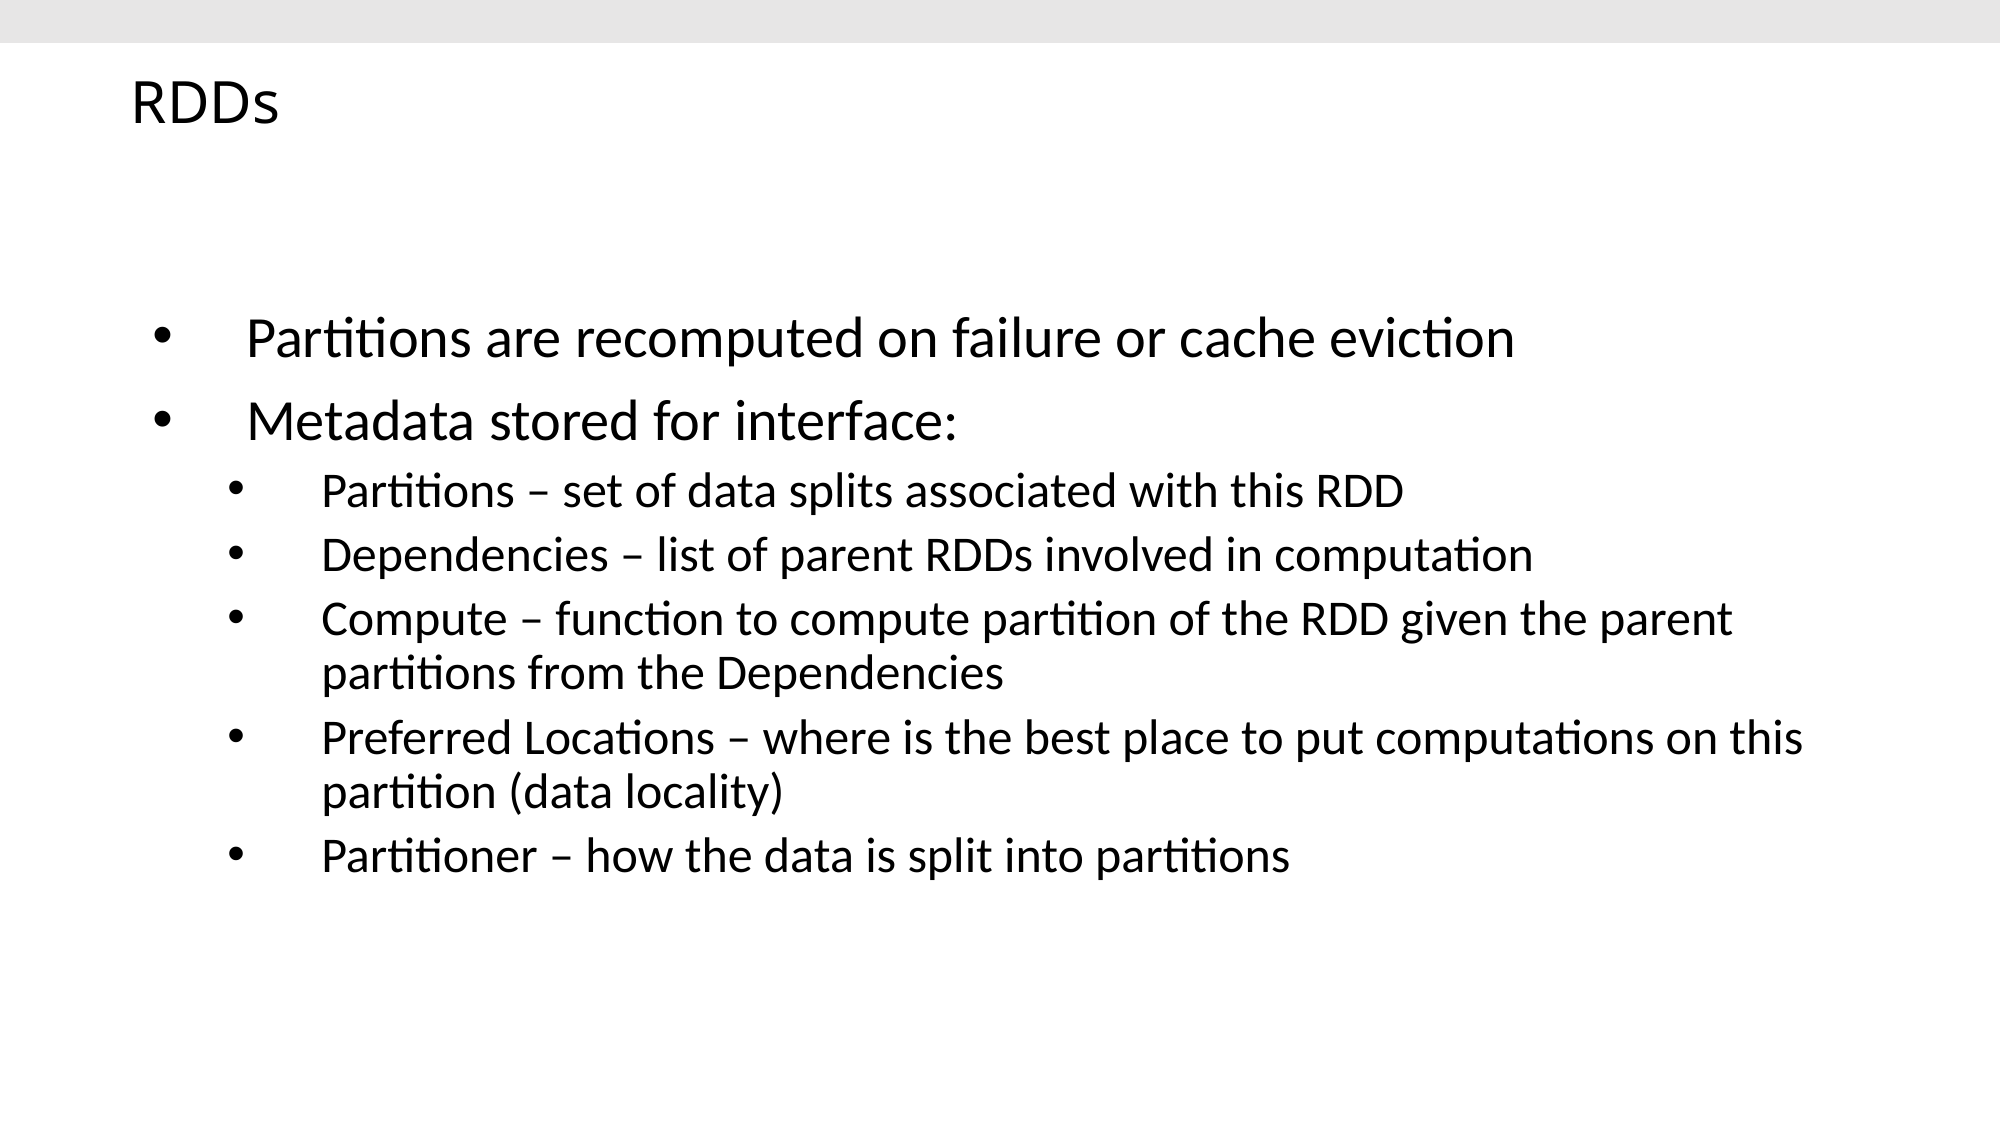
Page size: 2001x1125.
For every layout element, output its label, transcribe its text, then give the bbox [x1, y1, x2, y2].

text_box Partitions are recomputed on failure or cache eviction Metadata stored for interface: Partitions – set of data splits associated with this RDD Dependencies – list of parent RDDs involved in computation Compute – function to compute partition of the RDD given the parent partitions from the Dependencies Preferred Locations – where is the best place to put computations on this partition (data locality) Partitioner – how the data is split into partitions [137, 299, 1863, 1014]
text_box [0, 0, 2000, 47]
title RDDs [115, 47, 1841, 214]
